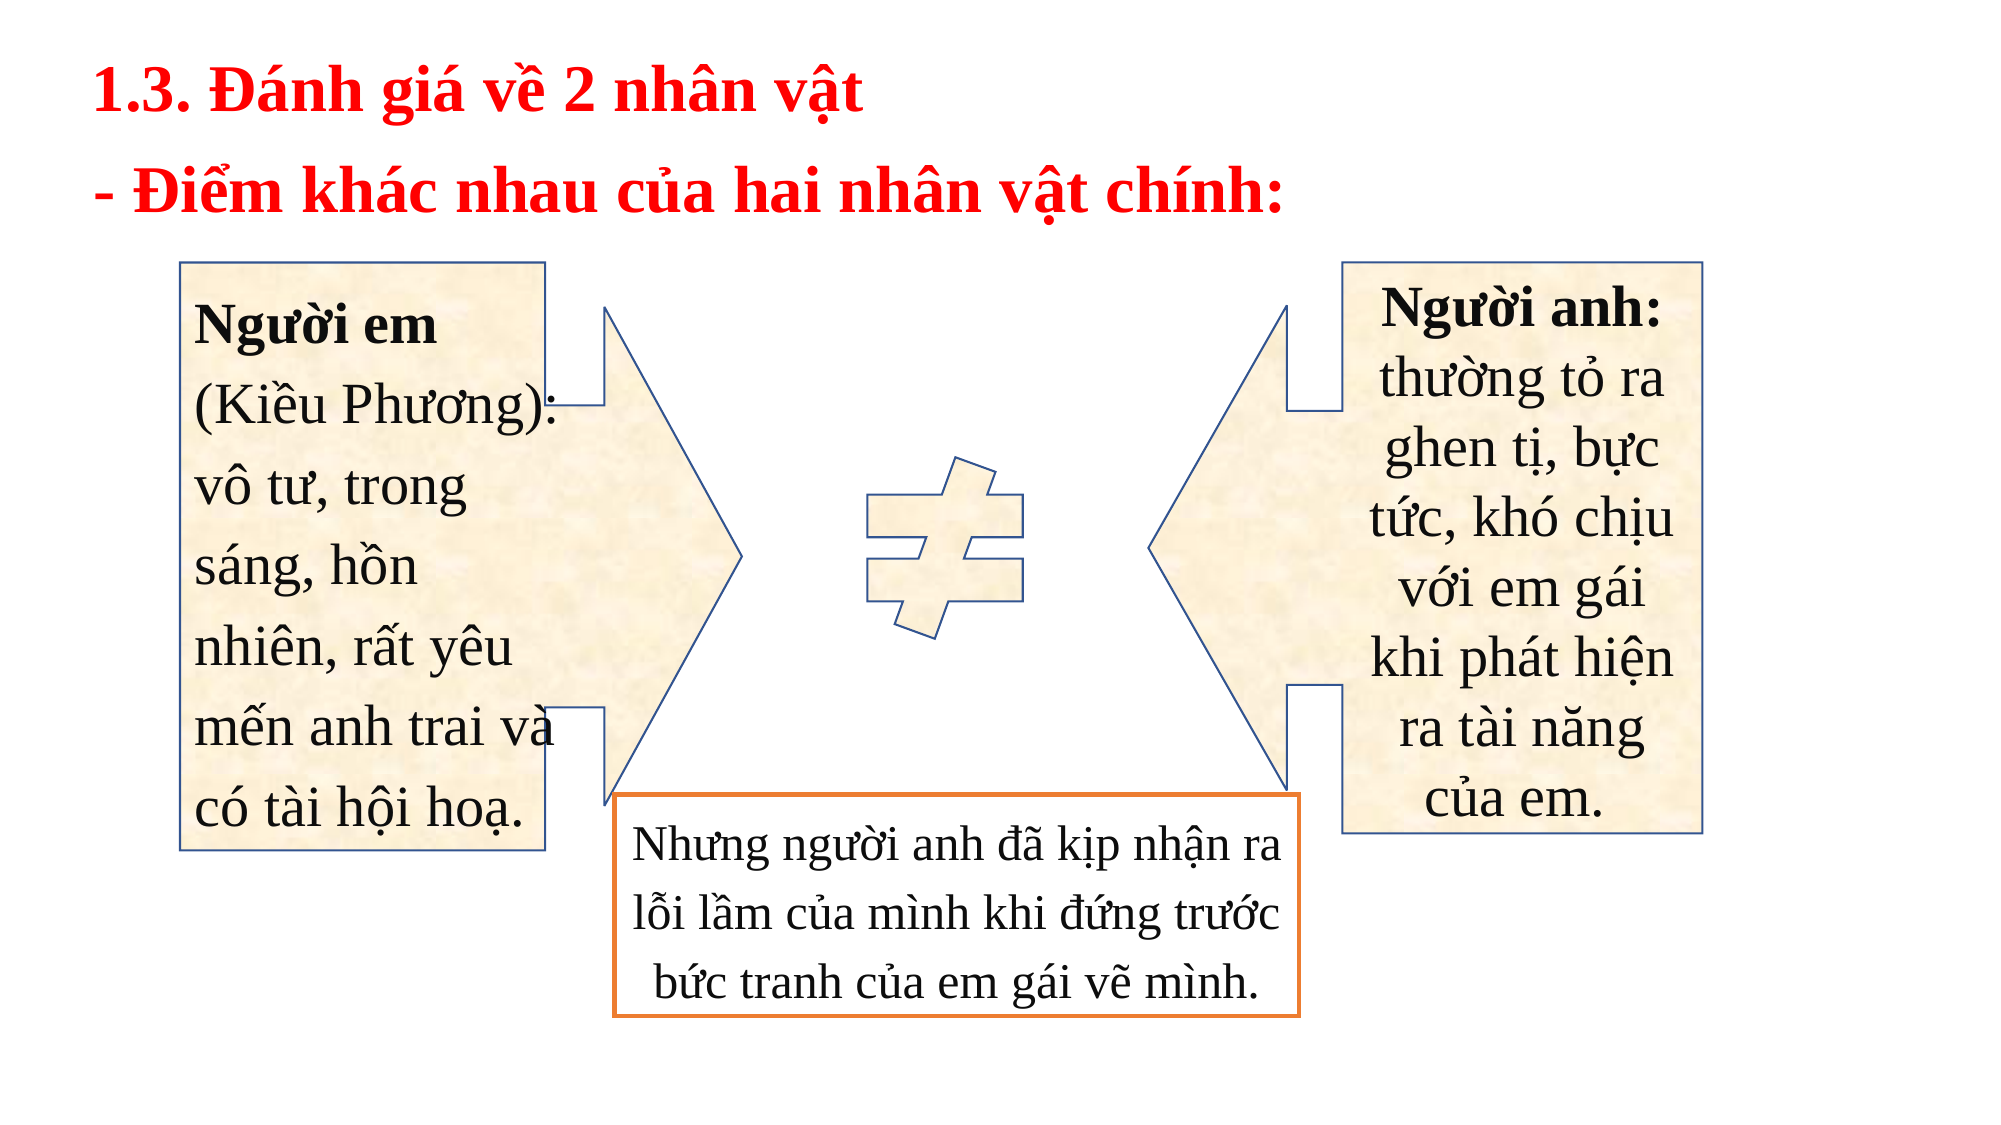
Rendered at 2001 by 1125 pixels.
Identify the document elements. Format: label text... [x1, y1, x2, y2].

text_box Người em (Kiều Phương): vô tư, trong sáng, hồn nhiên, rất yêu mến anh trai và có tài hội hoạ. [180, 267, 581, 846]
text_box [581, 306, 744, 807]
text_box [178, 261, 547, 852]
text_box Nhưng người anh đã kịp nhận ra lỗi lầm của mình khi đứng trước bức tranh của em gái vẽ mình. [614, 793, 1300, 1017]
text_box Người anh: thường tỏ ra ghen tị, bực tức, khó chịu với em gái khi phát hiện ra tài năng của em. [1147, 261, 1704, 835]
text_box 1.3. Đánh giá về 2 nhân vật [76, 25, 880, 133]
text_box - Điểm khác nhau của hai nhân vật chính: [78, 126, 1304, 233]
text_box [866, 455, 1024, 641]
